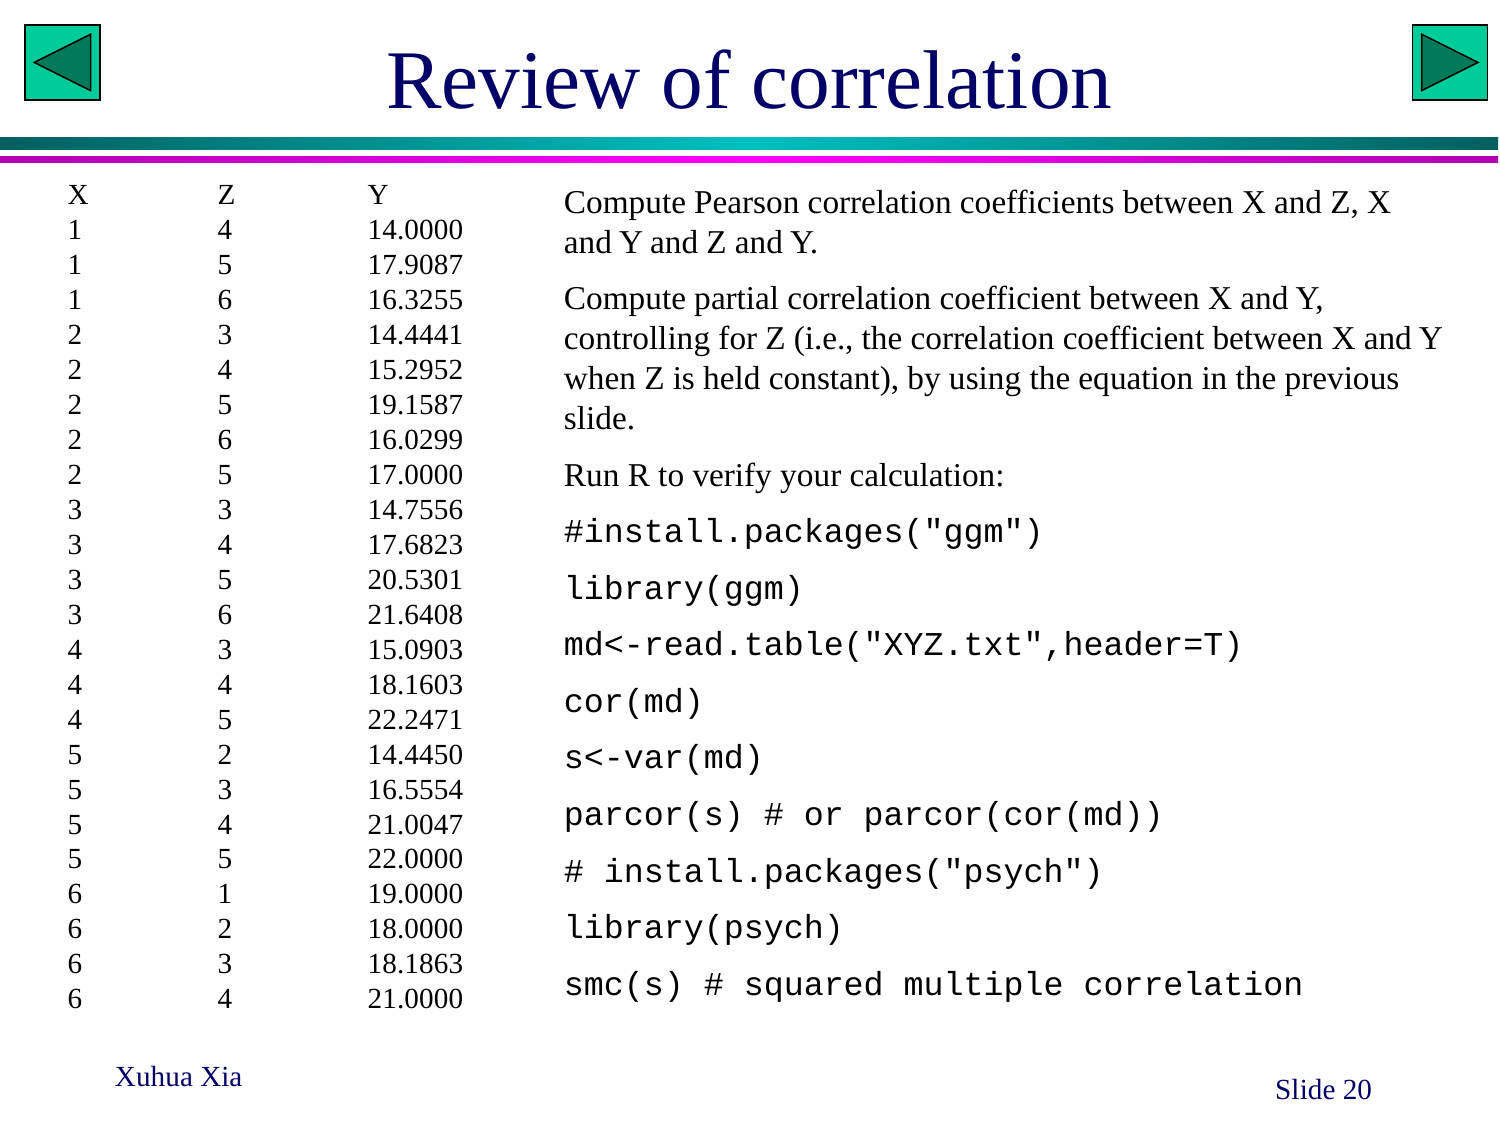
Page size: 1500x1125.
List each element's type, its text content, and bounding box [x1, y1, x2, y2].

slide_number Slide 20 [1074, 1066, 1388, 1100]
title Review of correlation [112, 0, 1388, 150]
text_box X Z Y 1 4 14.0000 1 5 17.9087 1 6 16.3255 2 3 14.4441 2 4 15.2952 2 5 19.1587 2 6 16.0299 2 5 17.0000 3 3 14.7556 3 4 17.6823 3 5 20.5301 3 6 21.6408 4 3 15.0903 4 4 18.1603 4 5 22.2471 5 2 14.4450 5 3 16.5554 5 4 21.0047 5 5 22.0000 6 1 19.0000 6 2 18.0000 6 3 18.1863 6 4 21.0000 [53, 168, 538, 1023]
slide_number Xuhua Xia [99, 1050, 413, 1088]
text_box Compute Pearson correlation coefficients between X and Z, X and Y and Z and Y. Compute partial correlation coefficient between X and Y, controlling for Z (i.e., the correlation coefficient between X and Y when Z is held constant), by using the equation in the previous slide. Run R to verify your calculation: #install.packages("ggm") library(ggm) md<-read.table("XYZ.txt",header=T) cor(md) s<-var(md) parcor(s) # or parcor(cor(md)) # install.packages("psych") library(psych) smc(s) # squared multiple correlation [549, 172, 1459, 1066]
